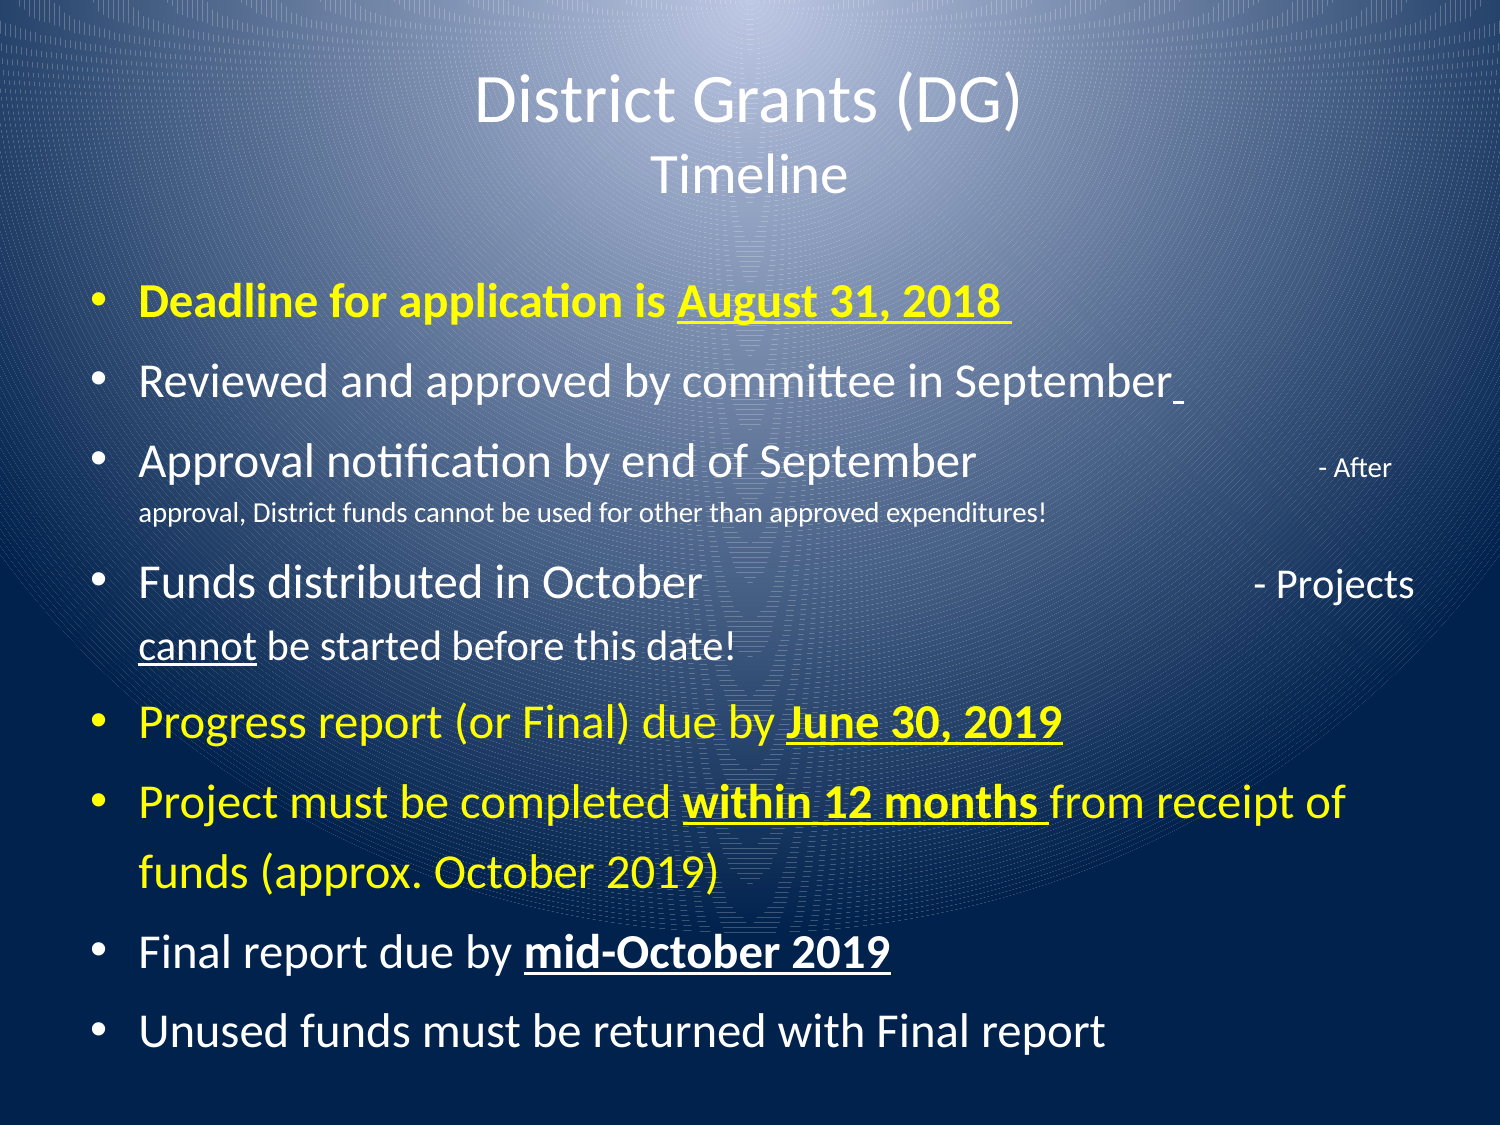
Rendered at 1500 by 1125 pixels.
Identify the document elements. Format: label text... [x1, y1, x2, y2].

title District Grants (DG) Timeline [75, 45, 1425, 213]
list Deadline for application is August 31, 2018 Reviewed and approved by committee in September Approval notification by end of September - After approval, District funds cannot be used for other than approved expenditures! Funds distributed in October - Projects cannot be started before this date! Progress report (or Final) due by June 30, 2019 Project must be completed within 12 months from receipt of funds (approx. October 2019) Final report due by mid-October 2019 Unused funds must be returned with Final report [75, 249, 1450, 1075]
